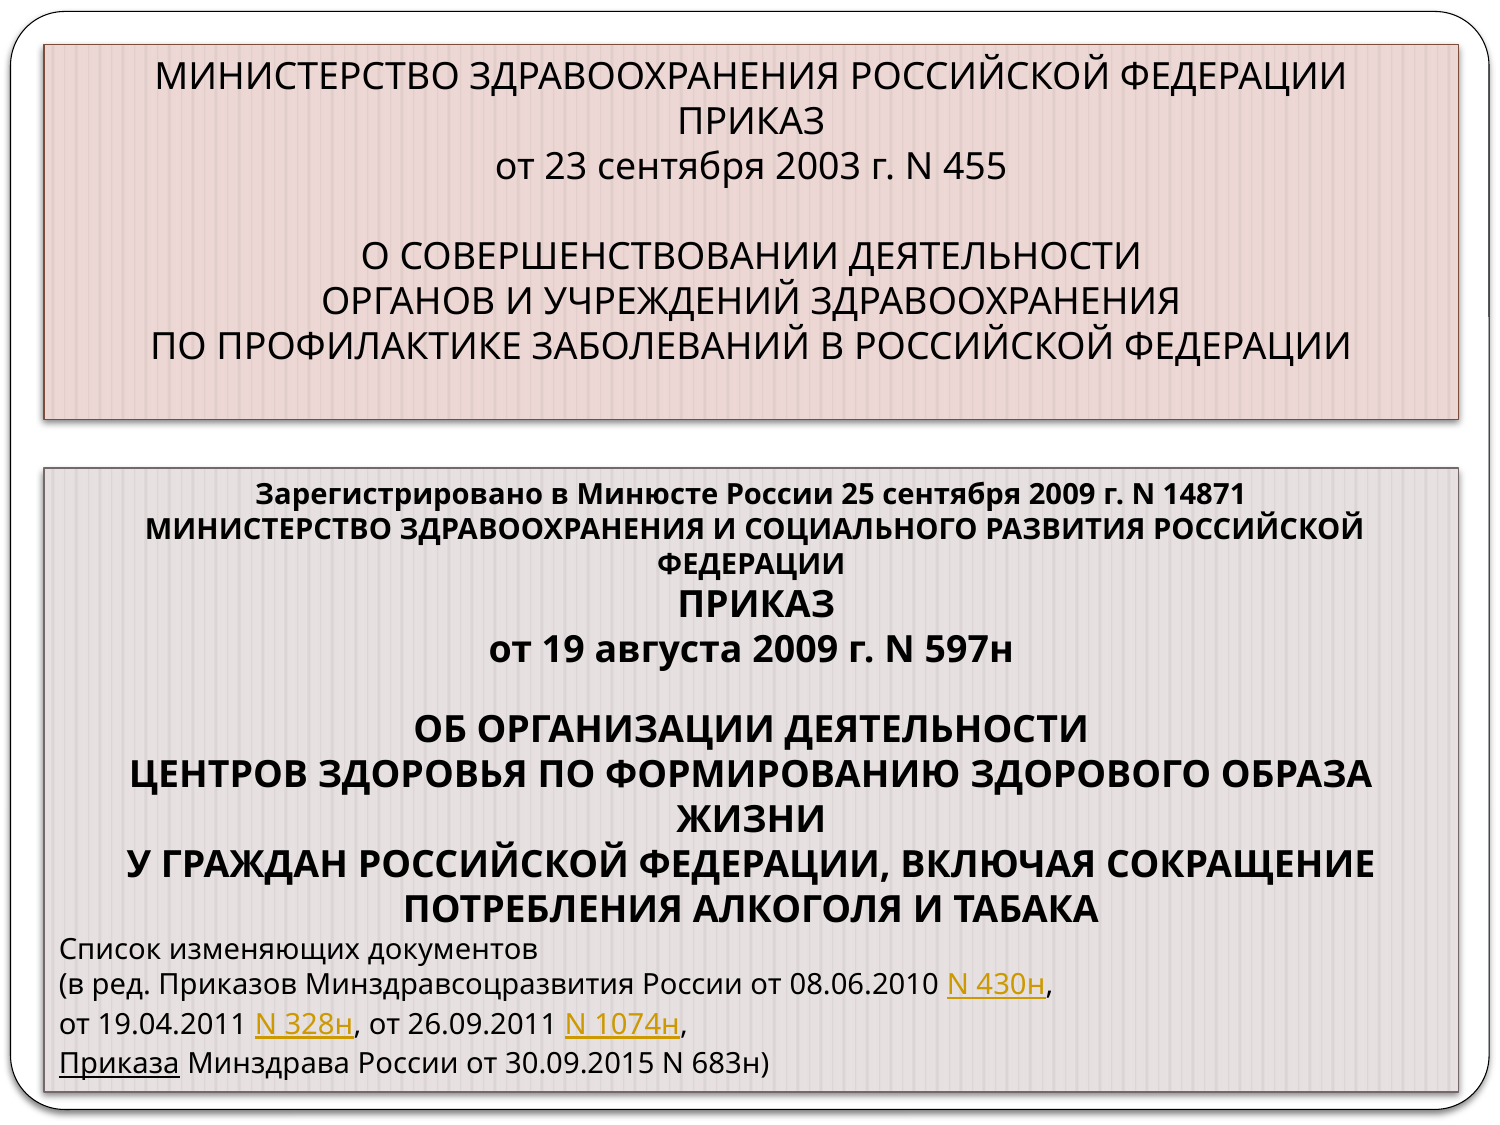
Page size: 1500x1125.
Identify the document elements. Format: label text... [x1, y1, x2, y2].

text_box Зарегистрировано в Минюсте России 25 сентября 2009 г. N 14871 МИНИСТЕРСТВО ЗДРАВООХРАНЕНИЯ И СОЦИАЛЬНОГО РАЗВИТИЯ РОССИЙСКОЙ ФЕДЕРАЦИИ ПРИКАЗ от 19 августа 2009 г. N 597н ОБ ОРГАНИЗАЦИИ ДЕЯТЕЛЬНОСТИ ЦЕНТРОВ ЗДОРОВЬЯ ПО ФОРМИРОВАНИЮ ЗДОРОВОГО ОБРАЗА ЖИЗНИ У ГРАЖДАН РОССИЙСКОЙ ФЕДЕРАЦИИ, ВКЛЮЧАЯ СОКРАЩЕНИЕ ПОТРЕБЛЕНИЯ АЛКОГОЛЯ И ТАБАКА Список изменяющих документов (в ред. Приказов Минздравсоцразвития России от 08.06.2010 N 430н, от 19.04.2011 N 328н, от 26.09.2011 N 1074н, Приказа Минздрава России от 30.09.2015 N 683н) [43, 467, 1459, 1093]
text_box МИНИСТЕРСТВО ЗДРАВООХРАНЕНИЯ РОССИЙСКОЙ ФЕДЕРАЦИИ ПРИКАЗ от 23 сентября 2003 г. N 455 О СОВЕРШЕНСТВОВАНИИ ДЕЯТЕЛЬНОСТИ ОРГАНОВ И УЧРЕЖДЕНИЙ ЗДРАВООХРАНЕНИЯ ПО ПРОФИЛАКТИКЕ ЗАБОЛЕВАНИЙ В РОССИЙСКОЙ ФЕДЕРАЦИИ [43, 44, 1459, 420]
